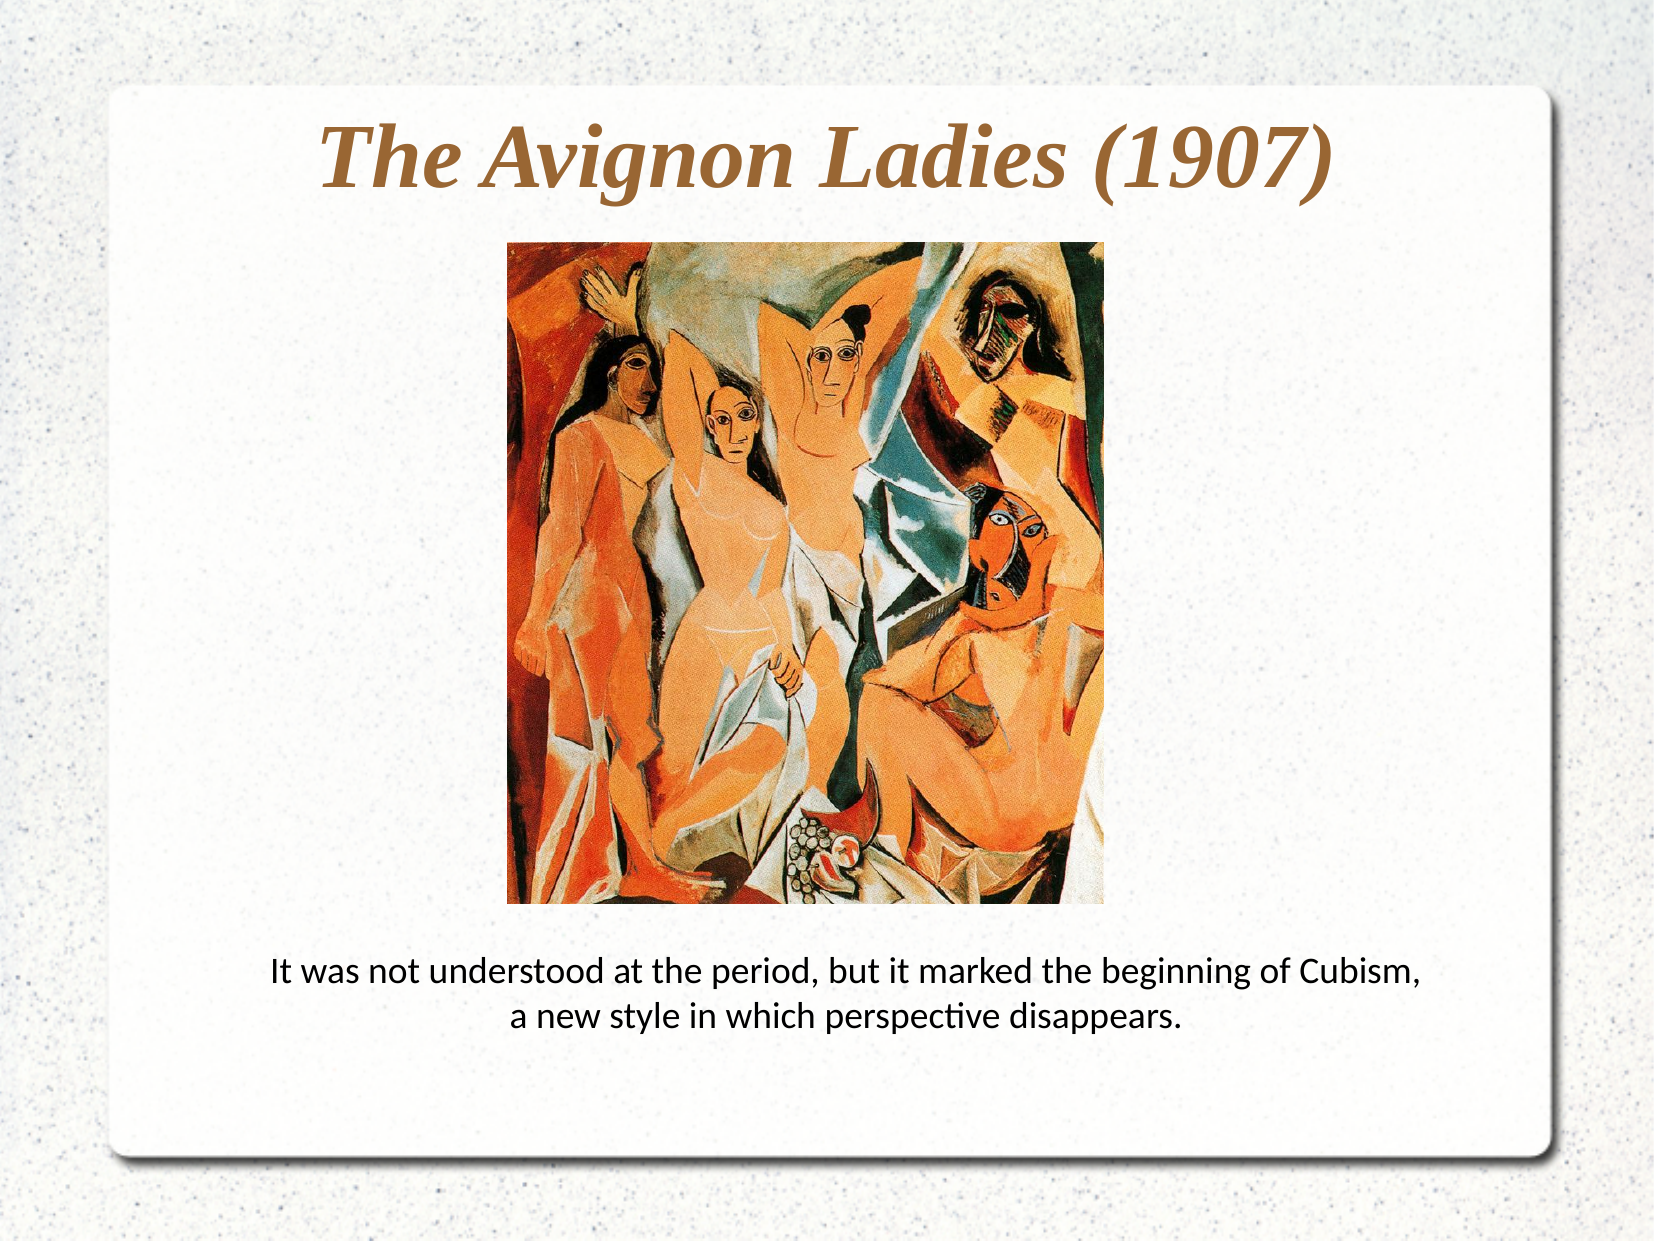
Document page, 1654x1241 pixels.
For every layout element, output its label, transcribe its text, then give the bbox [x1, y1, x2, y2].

title The Avignon Ladies (1907) [118, 47, 1536, 255]
text_box It was not understood at the period, but it marked the beginning of Cubism, a new style in which perspective disappears. [255, 938, 1438, 1044]
picture [0, 0, 1654, 1241]
